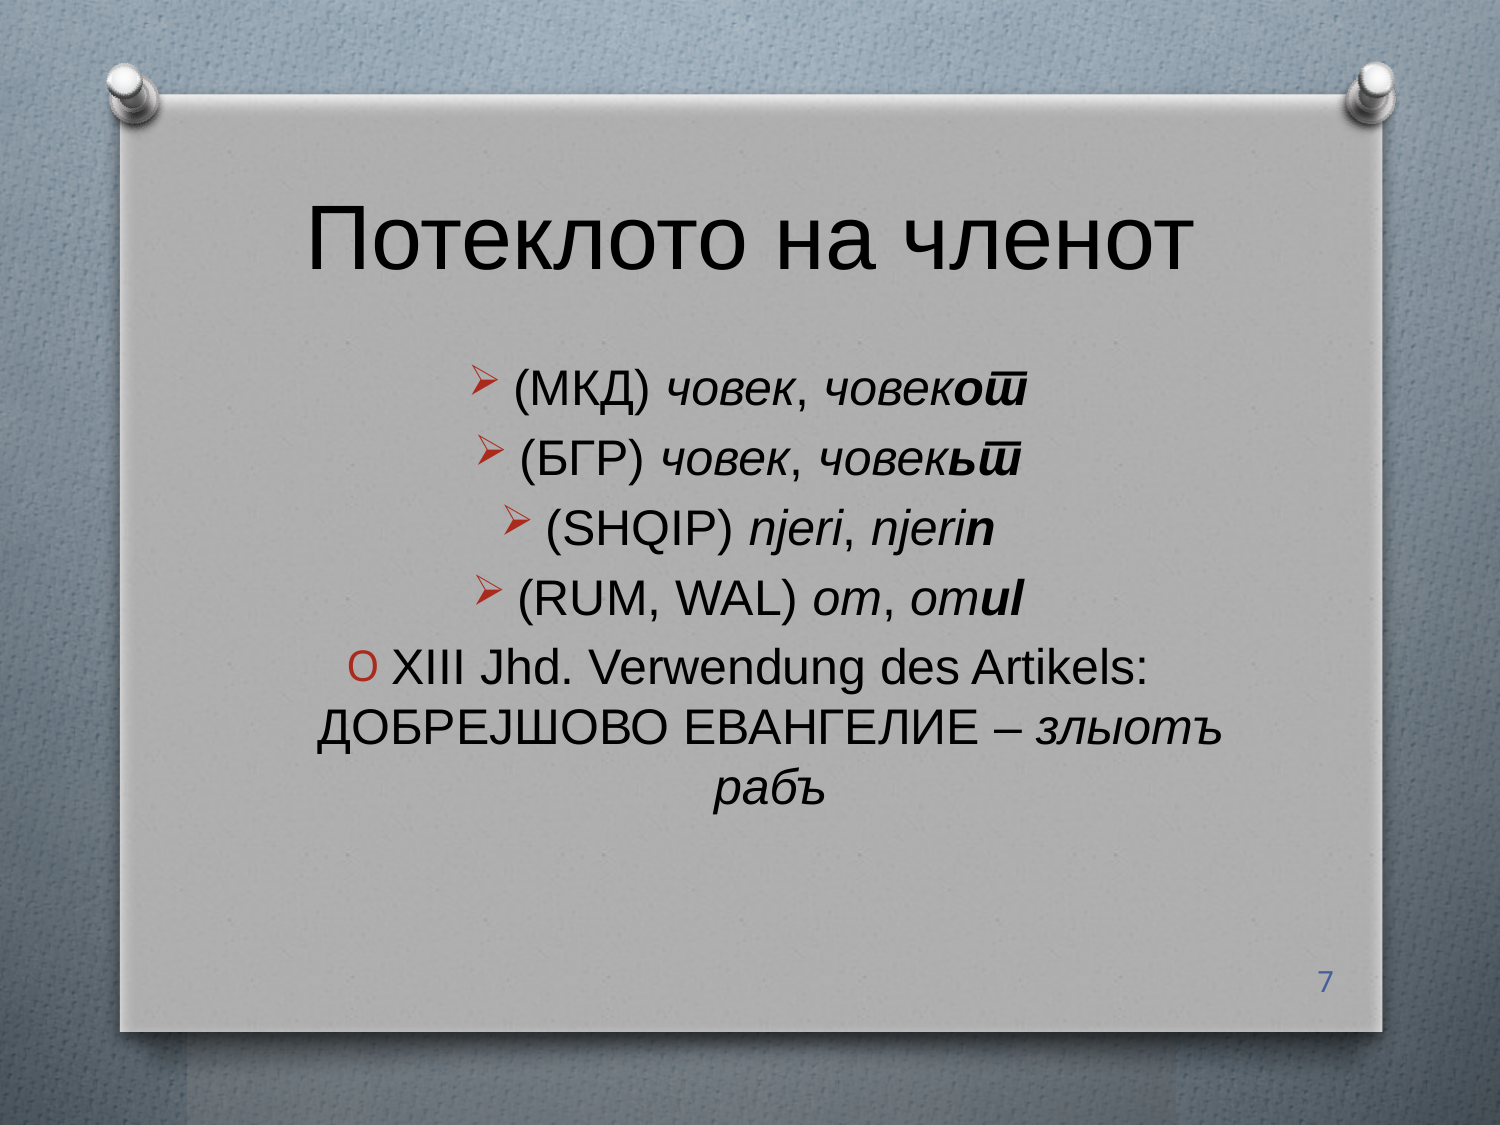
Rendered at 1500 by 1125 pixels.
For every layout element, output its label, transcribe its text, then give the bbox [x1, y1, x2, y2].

picture [1317, 35, 1439, 156]
slide_number 7 [1258, 952, 1350, 1013]
list (МКД) човек, човекот (БГР) човек, човекьт (SHQIP) njeri, njerin (RUM, WAL) om, omul XIII Jhd. Verwendung des Artikels: Добрејшово евангелие – злыотъ рабъ [240, 347, 1257, 939]
title Потеклото на членот [179, 134, 1323, 332]
picture [75, 29, 198, 153]
